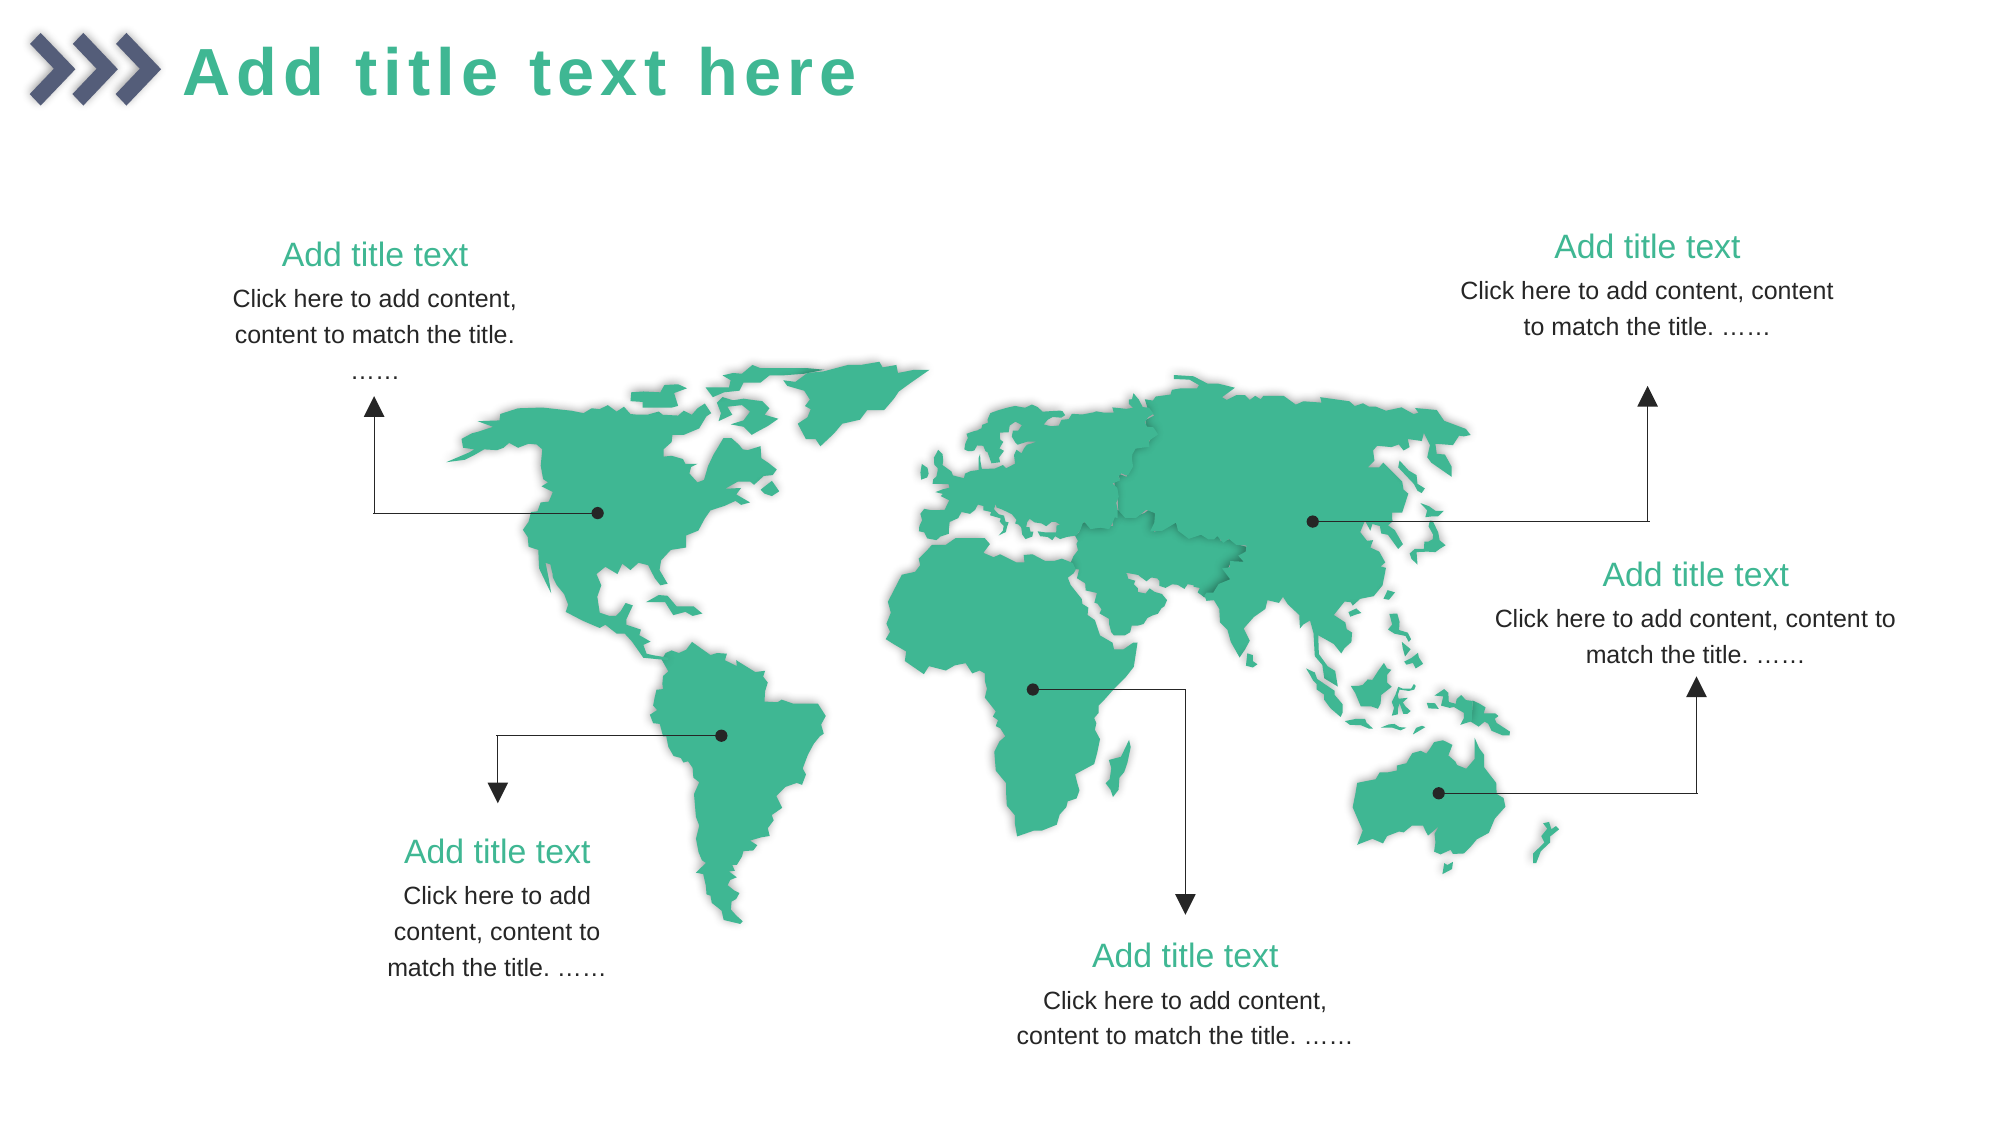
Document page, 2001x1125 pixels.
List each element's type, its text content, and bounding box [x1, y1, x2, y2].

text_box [990, 926, 1381, 1056]
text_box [1447, 544, 1944, 677]
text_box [496, 735, 722, 804]
text_box [115, 32, 162, 106]
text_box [446, 361, 1560, 924]
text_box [207, 224, 544, 394]
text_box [1438, 676, 1699, 794]
text_box [72, 32, 118, 106]
text_box Add title text here [167, 21, 873, 117]
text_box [372, 396, 598, 514]
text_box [1032, 689, 1187, 915]
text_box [1312, 385, 1650, 522]
text_box [29, 32, 76, 106]
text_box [1434, 217, 1861, 347]
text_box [358, 821, 637, 988]
